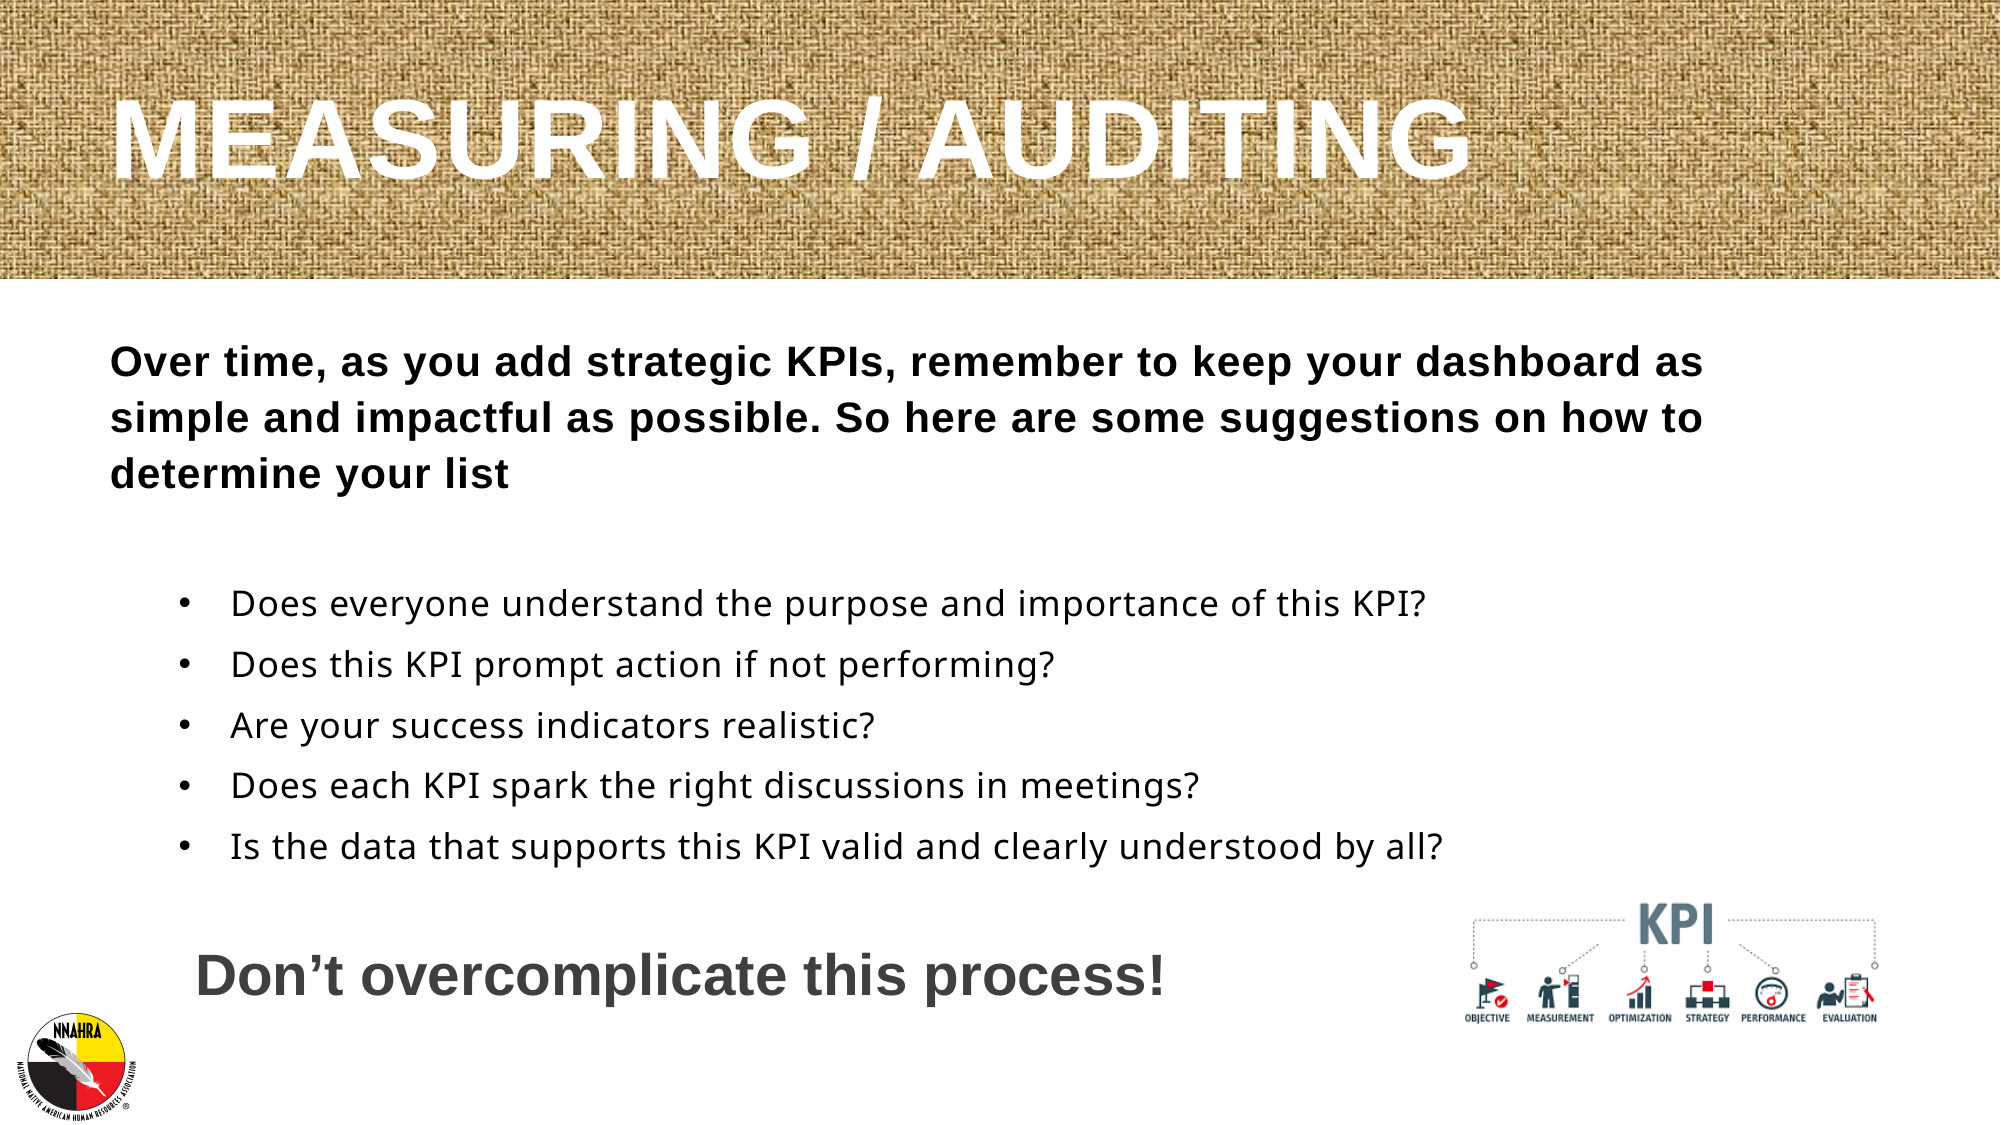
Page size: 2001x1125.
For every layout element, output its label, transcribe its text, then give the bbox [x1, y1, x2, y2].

picture [17, 1013, 136, 1121]
picture [1440, 890, 1906, 1033]
text_box Over time, as you add strategic KPIs, remember to keep your dashboard as simple and impactful as possible. So here are some suggestions on how to determine your list Does everyone understand the purpose and importance of this KPI? Does this KPI prompt action if not performing? Are your success indicators realistic? Does each KPI spark the right discussions in meetings? Is the data that supports this KPI valid and clearly understood by all? [94, 319, 1820, 1033]
picture [0, 0, 2000, 279]
title Measuring / Auditing [94, 2, 1780, 282]
text_box Don’t overcomplicate this process! [180, 867, 1906, 1085]
